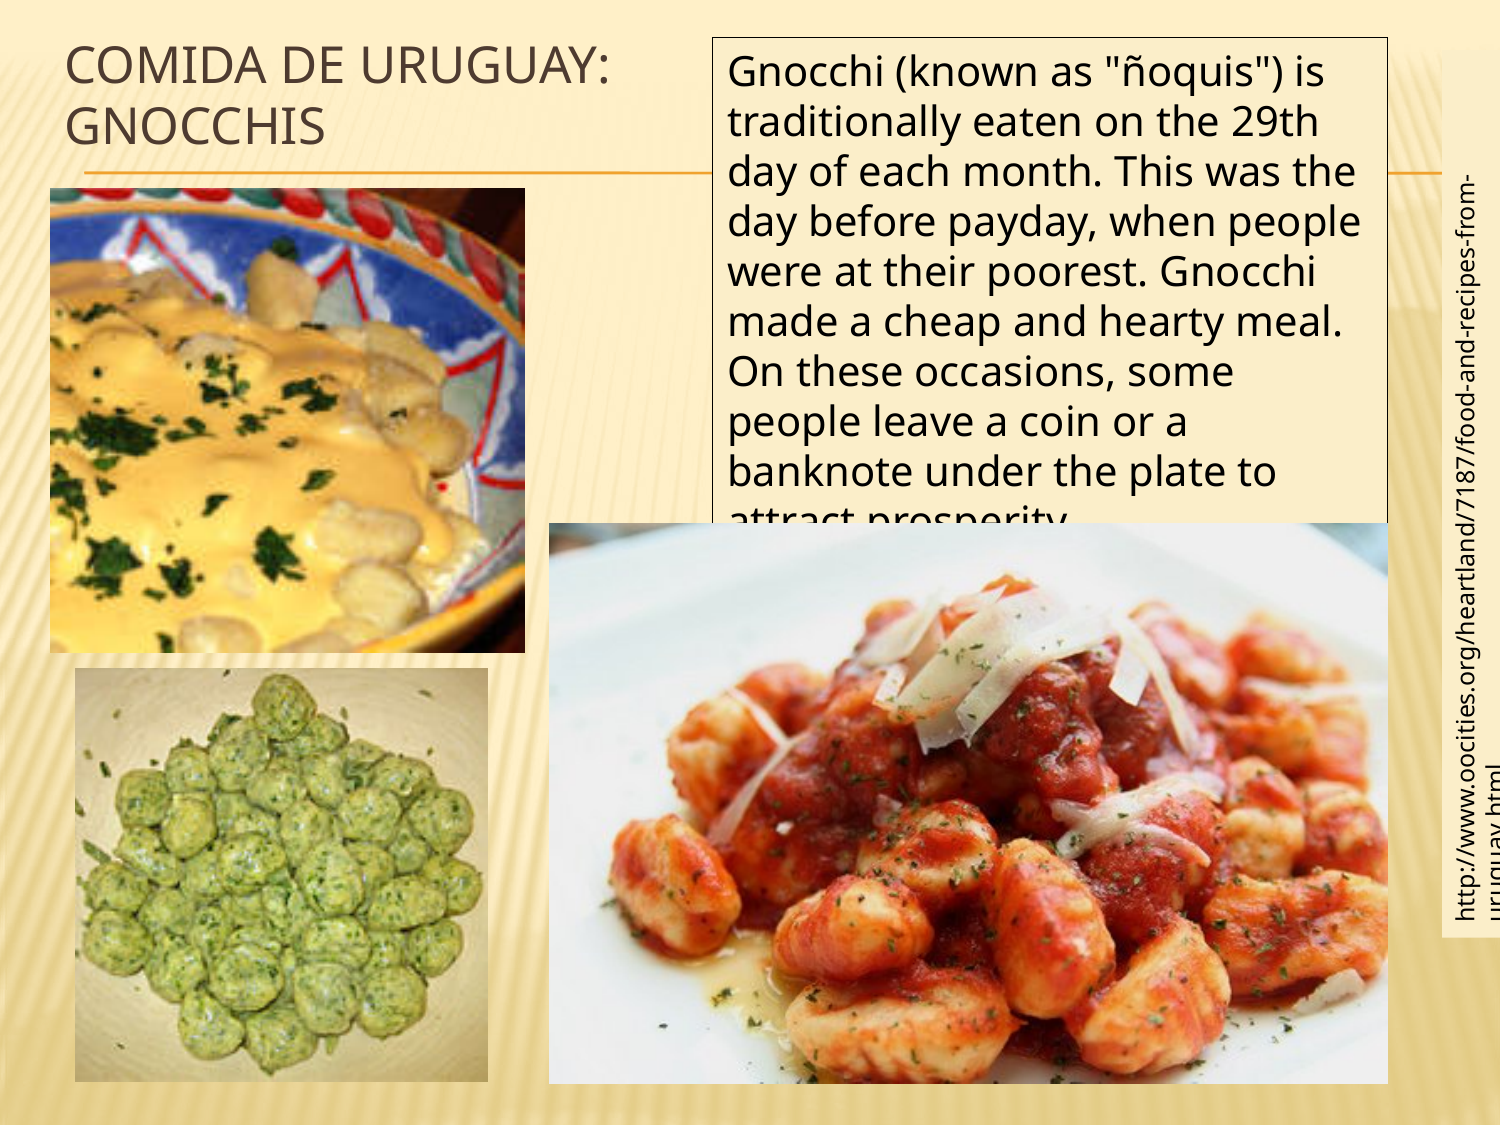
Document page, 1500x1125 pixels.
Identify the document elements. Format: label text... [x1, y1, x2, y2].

picture [74, 668, 488, 1082]
picture [549, 523, 1388, 1084]
picture [49, 188, 526, 654]
title Comida de uruguay: gnocchis [49, 24, 1463, 163]
text_box Gnocchi (known as "ñoquis") is traditionally eaten on the 29th day of each month. This was the day before payday, when people were at their poorest. Gnocchi made a cheap and hearty meal. On these occasions, some people leave a coin or a banknote under the plate to attract prosperity [712, 37, 1388, 523]
text_box http://www.oocities.org/heartland/7187/food-and-recipes-from-uruguay.html [1442, 50, 1500, 938]
